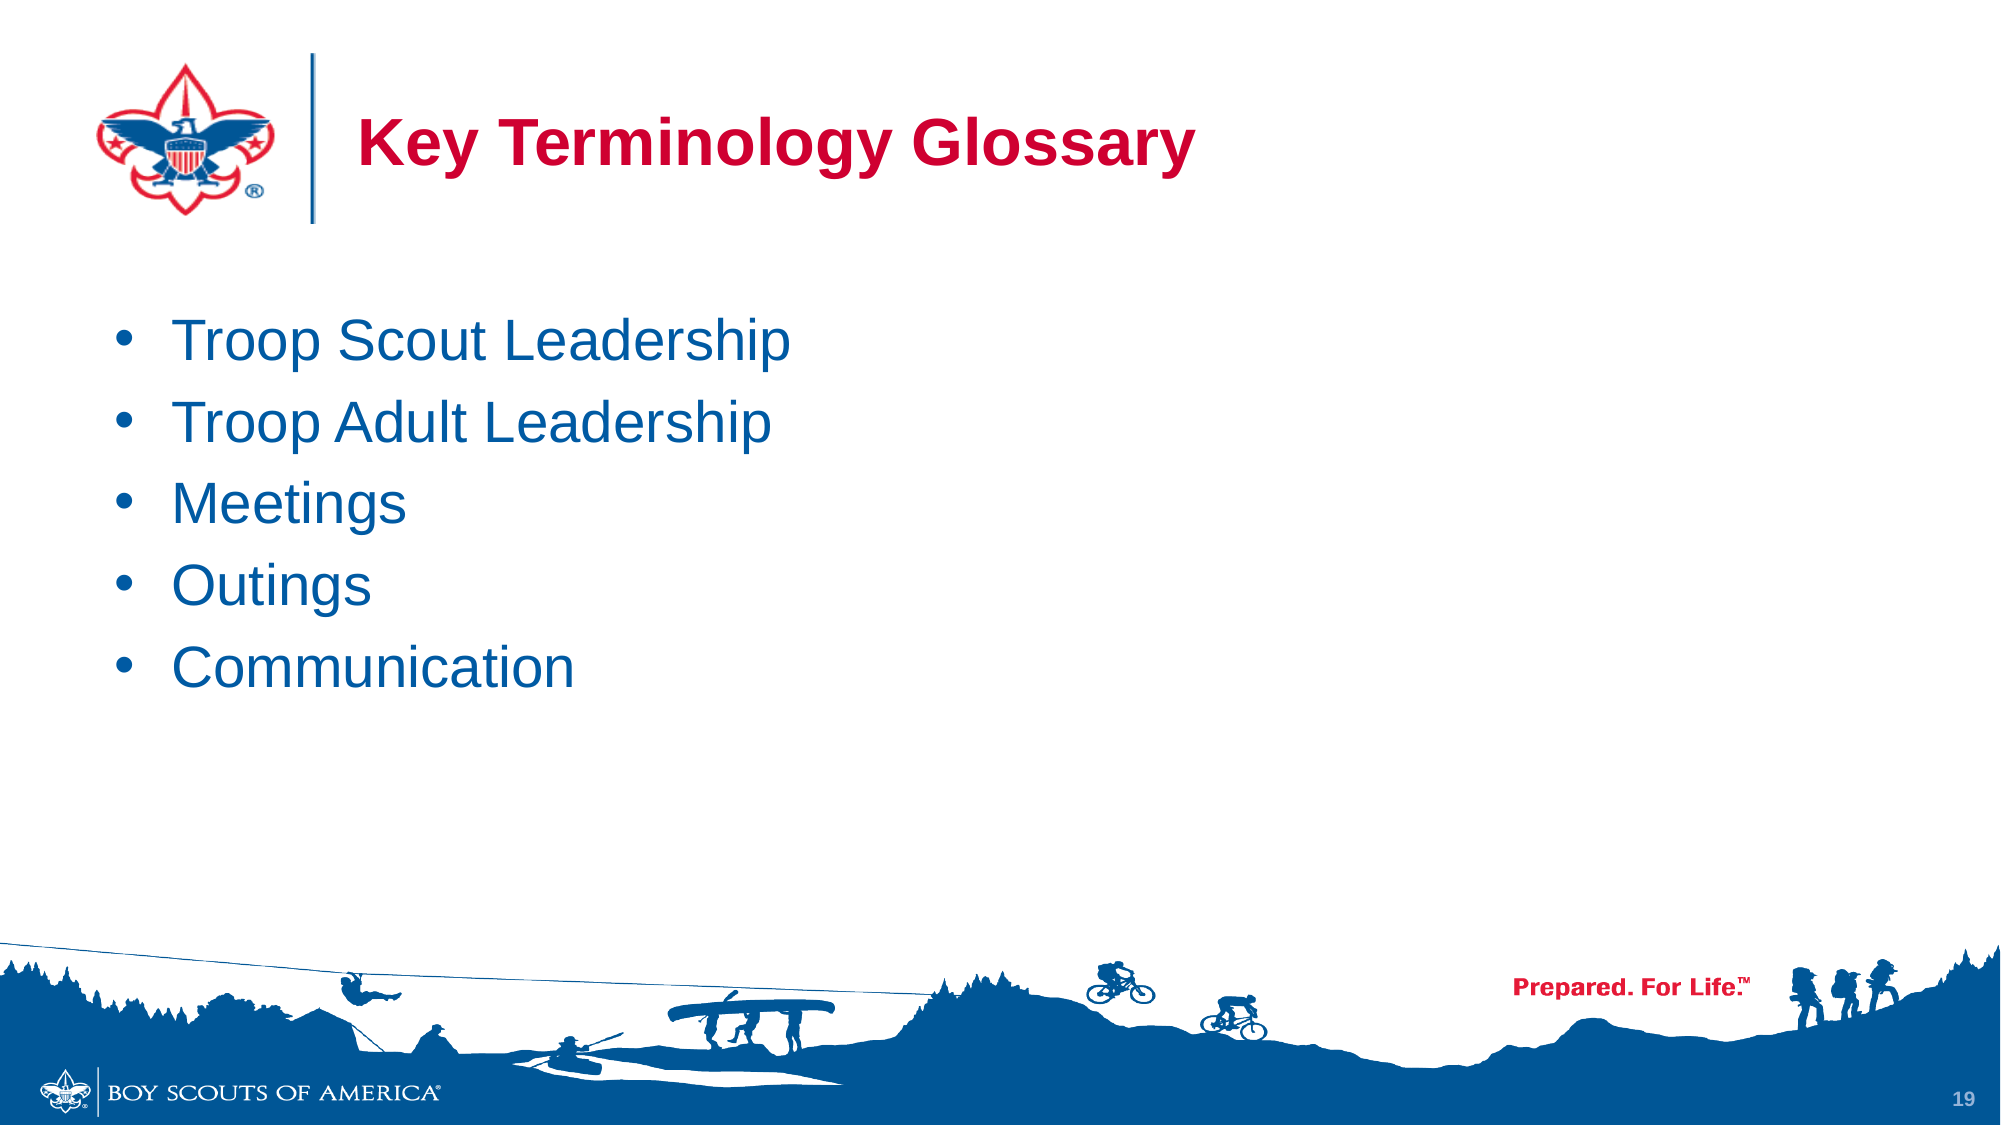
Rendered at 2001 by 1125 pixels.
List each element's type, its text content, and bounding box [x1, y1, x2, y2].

slide_number 19 [1899, 1067, 1991, 1125]
picture [96, 53, 316, 224]
picture [0, 941, 2001, 1125]
list Troop Scout Leadership Troop Adult Leadership Meetings Outings Communication [99, 294, 1900, 985]
title Key Terminology Glossary [342, 45, 1884, 233]
